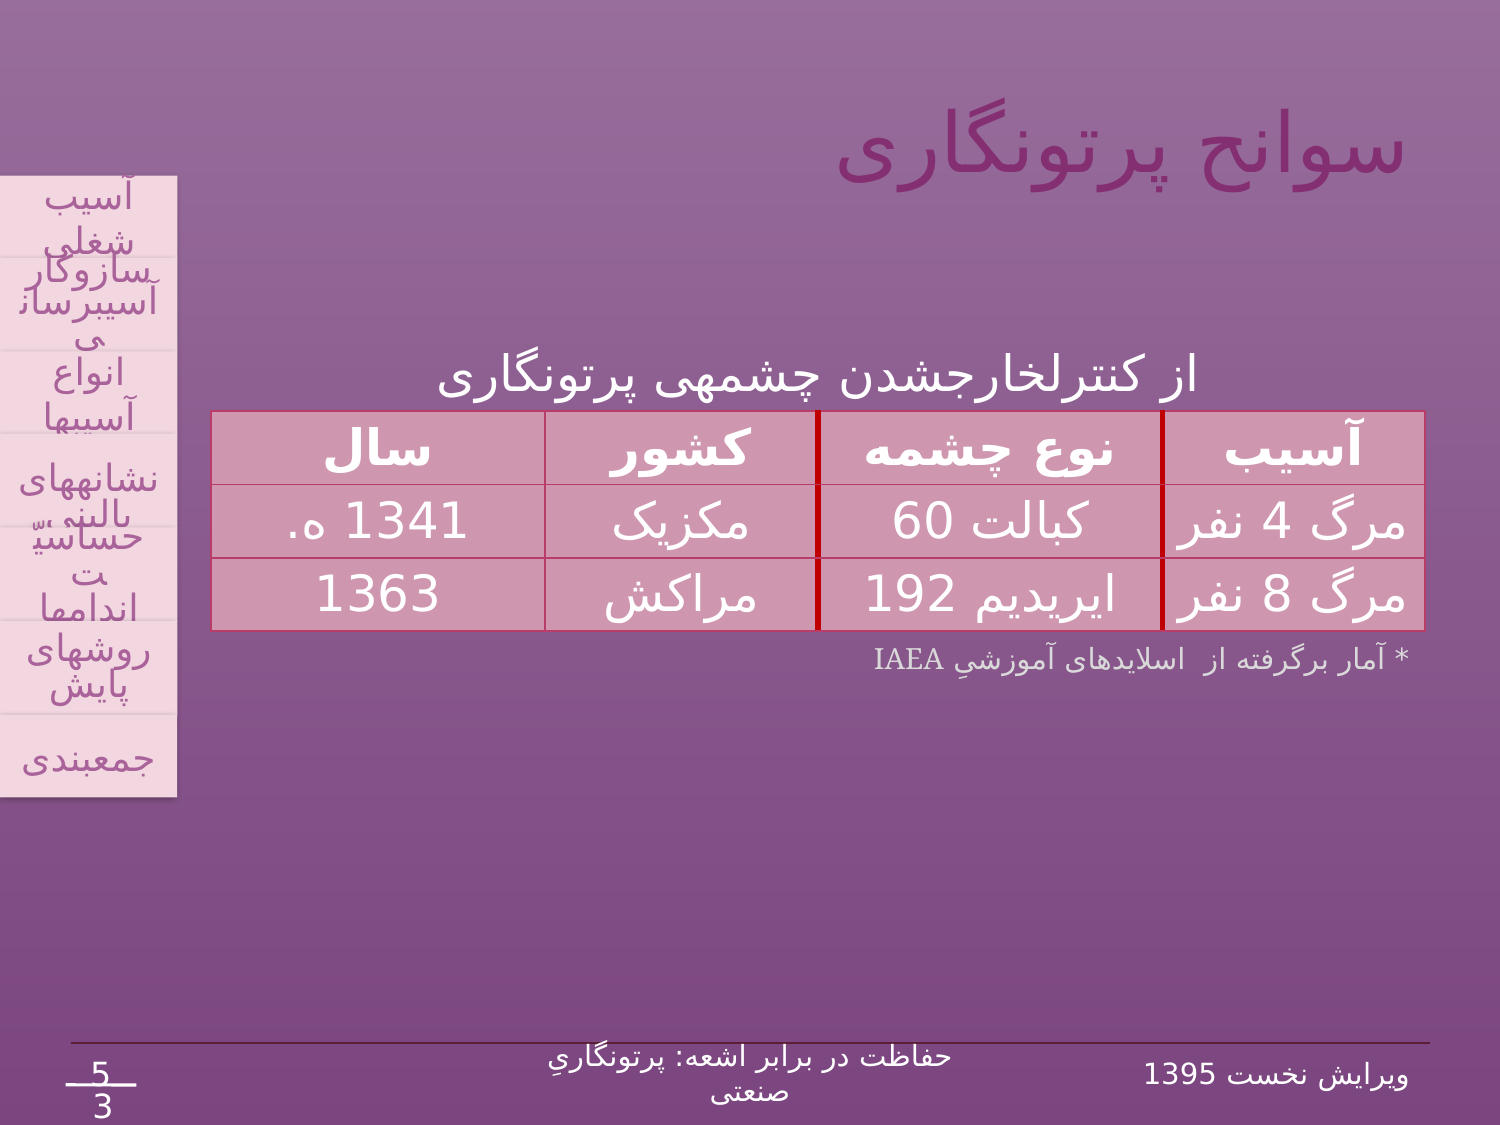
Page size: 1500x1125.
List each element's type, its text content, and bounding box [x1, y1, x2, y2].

slide_number 5 [75, 1051, 425, 1103]
table_cell مراکش [546, 559, 815, 630]
table_cell نوع چشمه [821, 412, 1160, 484]
table_header از کنترل‏خارج‏شدن چشمه‏ی پرتونگاری [211, 338, 1425, 410]
table_cell سال [212, 412, 544, 484]
table_cell کشور [546, 412, 815, 484]
title سوانح پرتونگاری [75, 45, 1425, 233]
table_cell ایریدیم 192 [821, 559, 1160, 630]
slide_number ویرایش نخست 1395 [1074, 1051, 1425, 1103]
table_cell 1341 ه. [212, 485, 544, 557]
table_cell مکزیک [546, 485, 815, 557]
footer حفاظت در برابر اشعه: پرتونگاریِ صنعتی [512, 1051, 988, 1103]
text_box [0, 175, 178, 798]
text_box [65, 1077, 137, 1125]
table_cell 1363 [212, 559, 544, 630]
table_cell * آمار برگرفته از اسلایدهای آموزشیِ IAEA [211, 632, 1425, 692]
table_cell کبالت 60 [821, 485, 1160, 557]
table_cell مرگ 8 نفر [1165, 559, 1424, 630]
table_cell آسیب [1165, 412, 1424, 484]
table_cell مرگ 4 نفر [1165, 485, 1424, 557]
